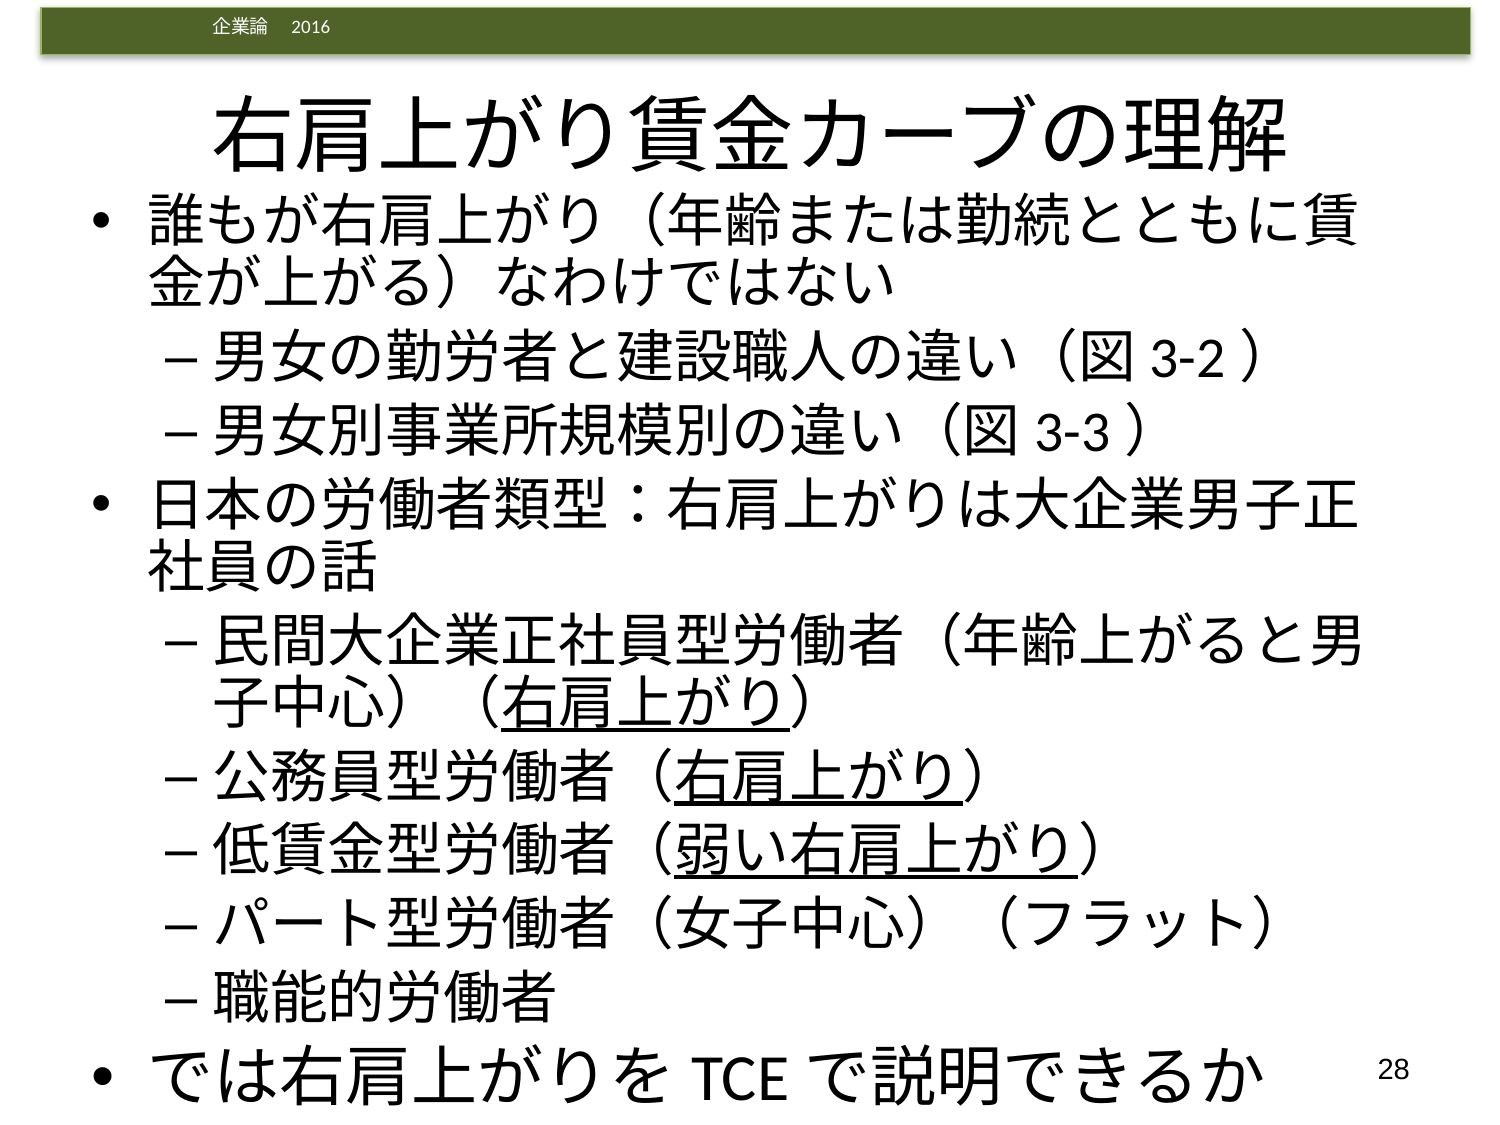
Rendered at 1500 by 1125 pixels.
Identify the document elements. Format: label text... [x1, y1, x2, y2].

title 右肩上がり賃金カーブの理解 [75, 75, 1425, 186]
slide_number 28 [1299, 1042, 1425, 1103]
list 誰もが右肩上がり（年齢または勤続とともに賃金が上がる）なわけではない 男女の勤労者と建設職人の違い（図3-2） 男女別事業所規模別の違い（図3-3） 日本の労働者類型：右肩上がりは大企業男子正社員の話 民間大企業正社員型労働者（年齢上がると男子中心）（右肩上がり） 公務員型労働者（右肩上がり） 低賃金型労働者（弱い右肩上がり） パート型労働者（女子中心）（フラット） 職能的労働者 では右肩上がりをTCEで説明できるか [76, 184, 1427, 1125]
